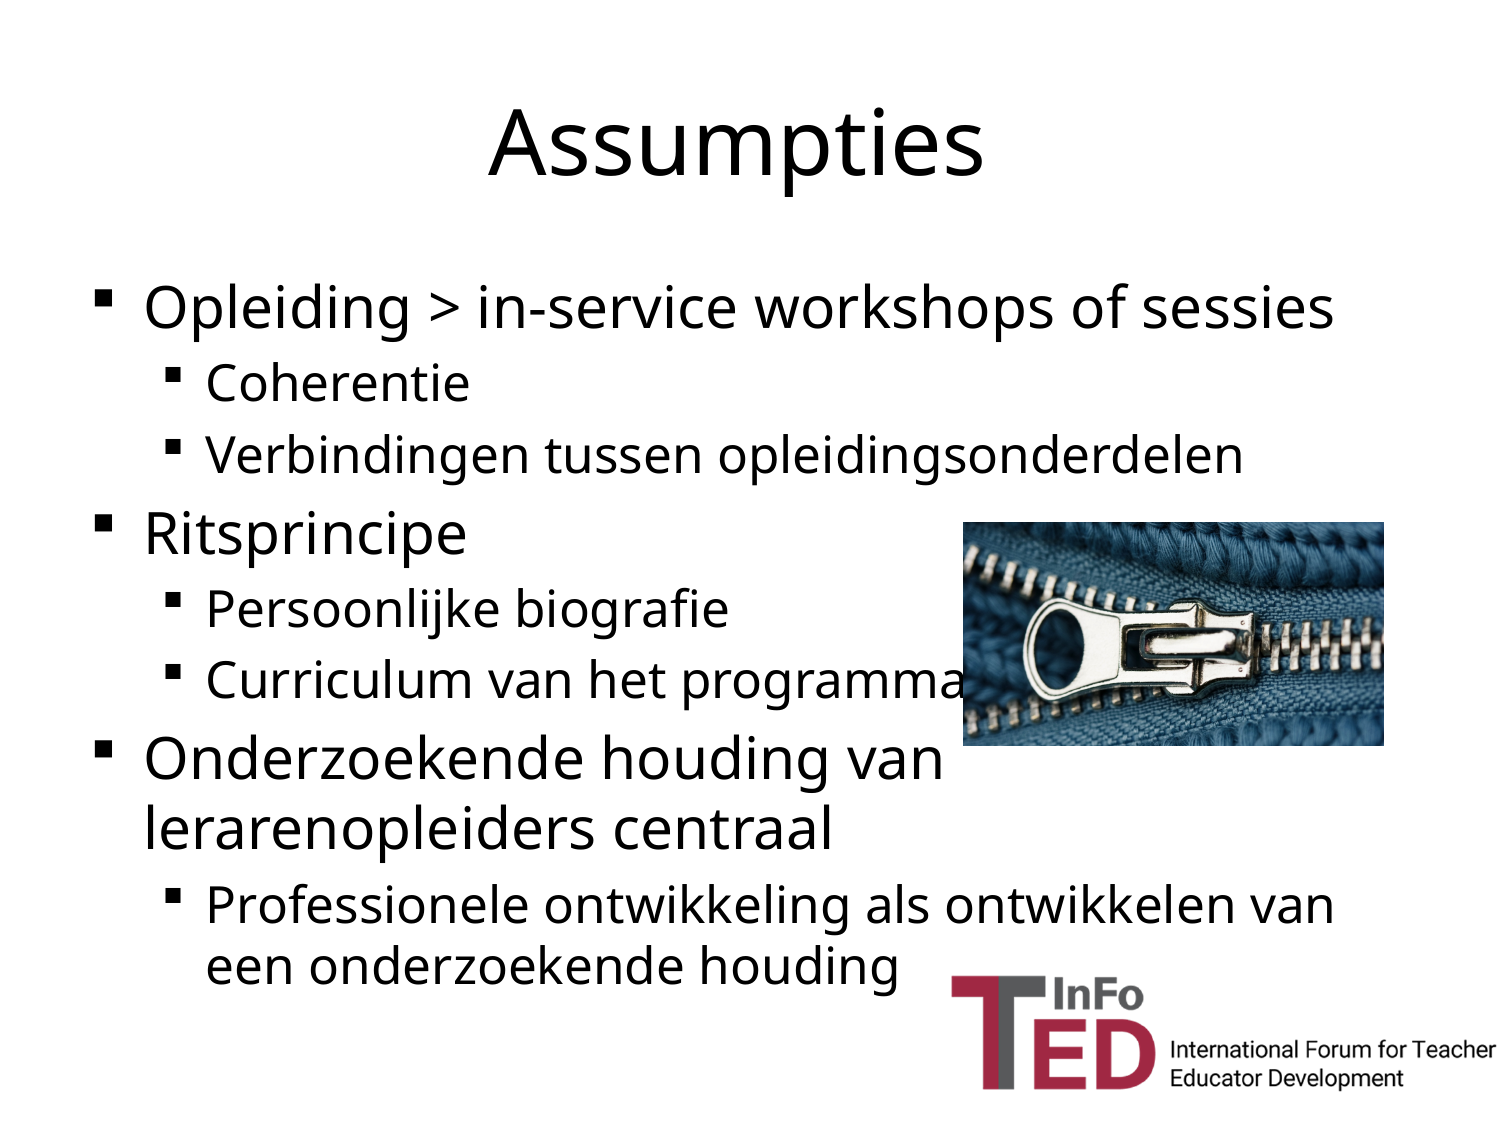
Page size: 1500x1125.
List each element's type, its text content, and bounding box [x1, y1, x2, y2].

list Opleiding > in-service workshops of sessies Coherentie Verbindingen tussen opleidingsonderdelen Ritsprincipe Persoonlijke biografie Curriculum van het programma Onderzoekende houding van lerarenopleiders centraal Professionele ontwikkeling als ontwikkelen van een onderzoekende houding [75, 262, 1425, 1005]
title Assumpties [75, 45, 1425, 233]
picture [963, 522, 1384, 747]
picture [946, 970, 1500, 1097]
